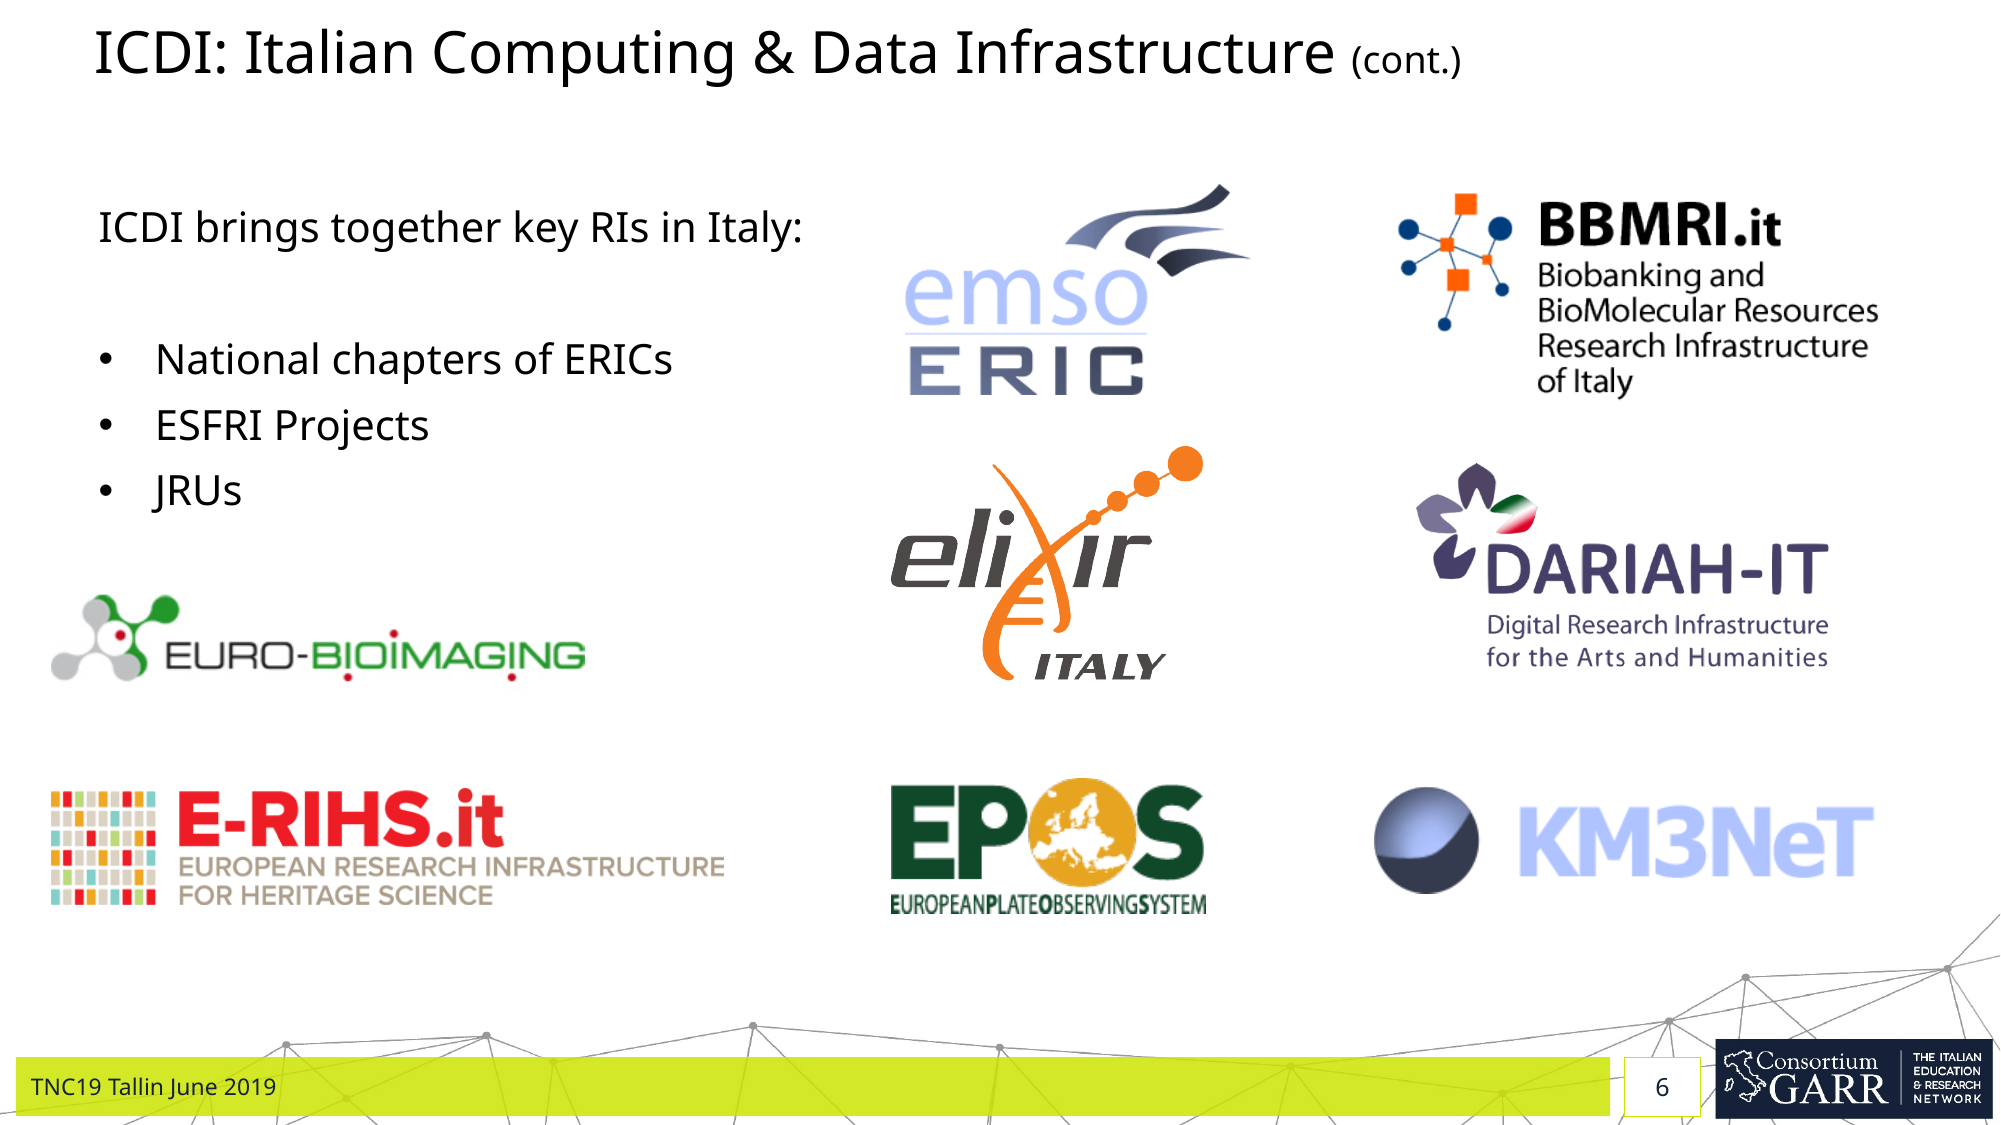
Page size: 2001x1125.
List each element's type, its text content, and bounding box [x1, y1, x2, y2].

title ICDI: Italian Computing & Data Infrastructure (cont.) [0, 17, 2000, 94]
picture [0, 0, 2001, 1125]
list ICDI brings together key RIs in Italy: National chapters of ERICs ESFRI Projects JRUs [86, 198, 1914, 914]
slide_number 6 [1624, 1057, 1701, 1117]
footer TNC19 Tallin June 2019 [15, 1057, 1611, 1117]
